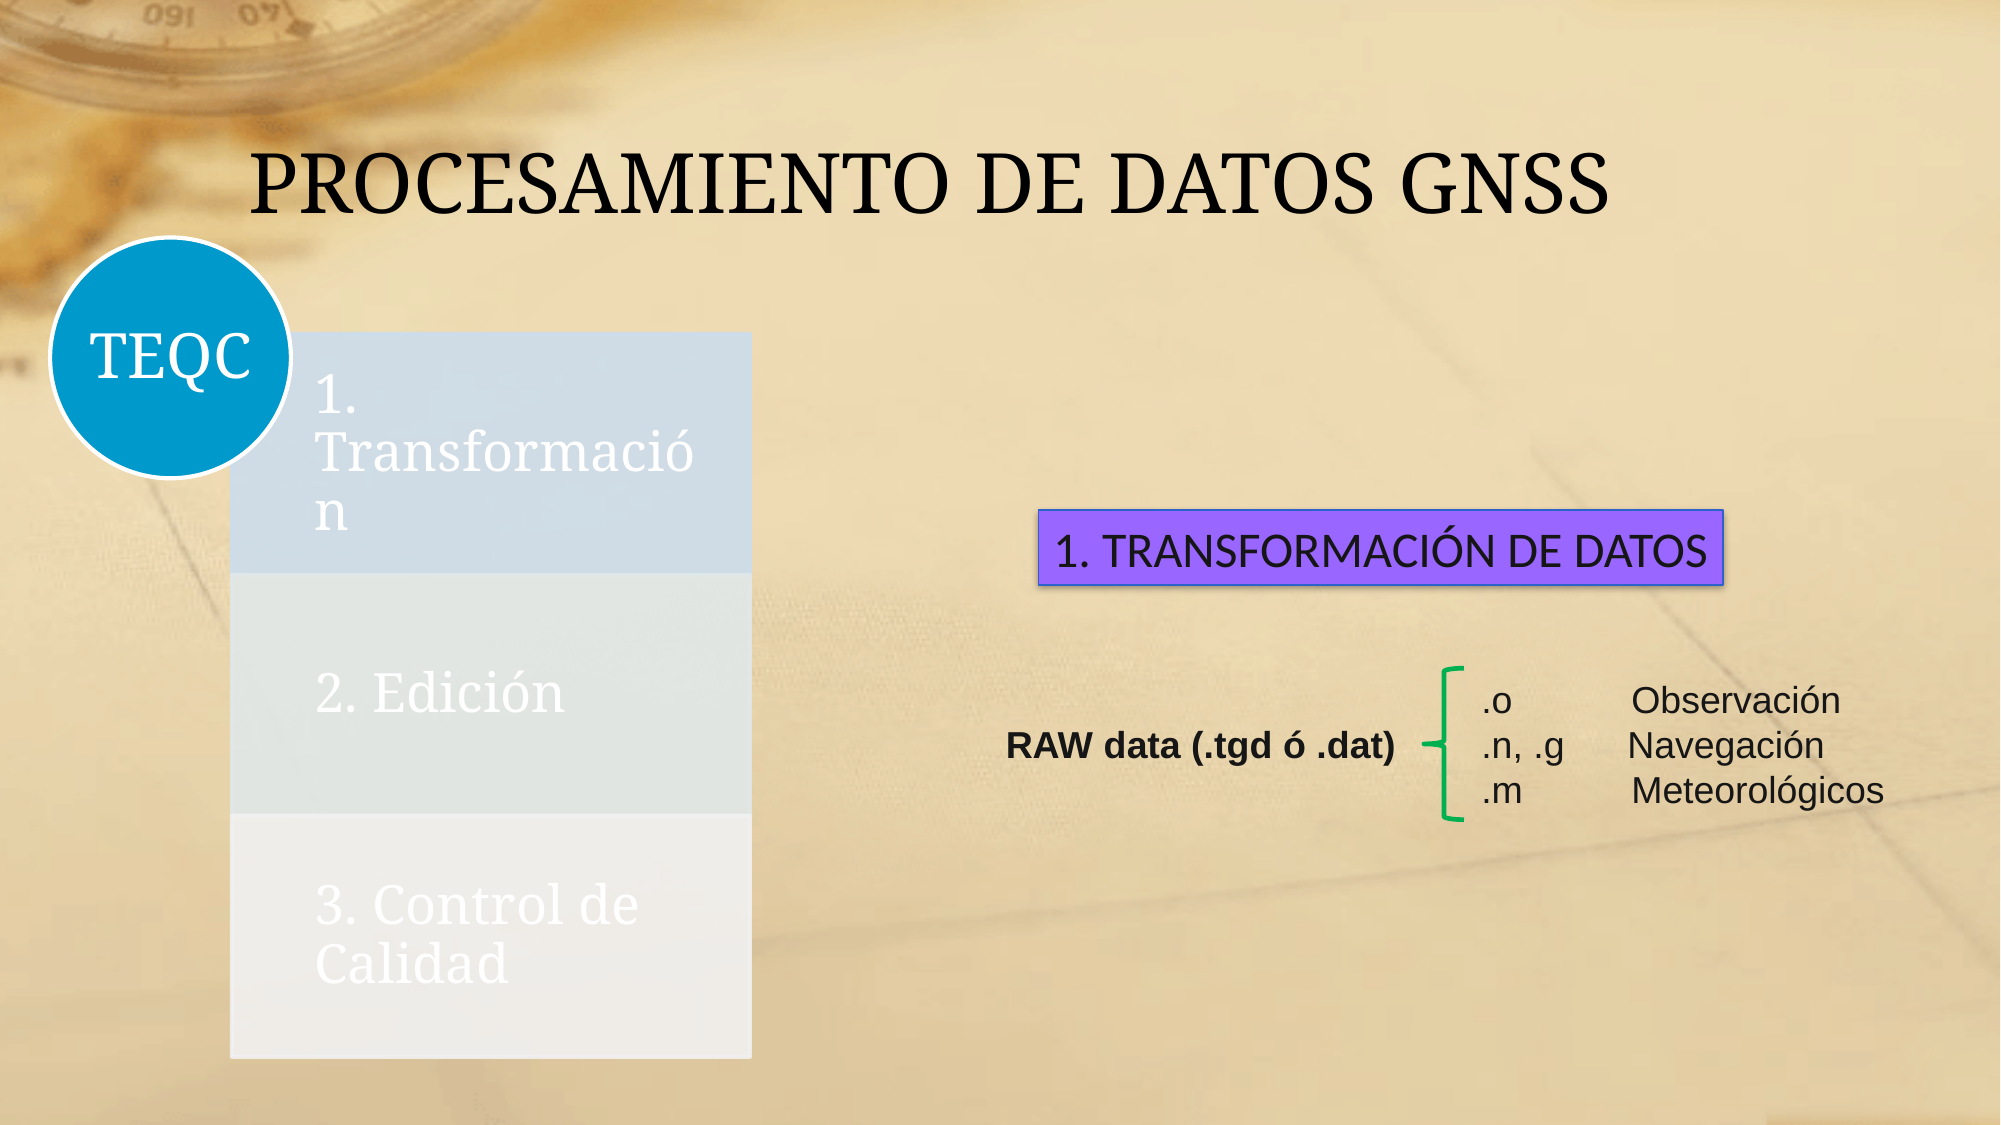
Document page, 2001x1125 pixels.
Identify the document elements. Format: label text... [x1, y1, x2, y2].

text_box .o Observación .n, .g Navegación .m Meteorológicos [1466, 668, 1900, 818]
text_box 1. TRANSFORMACIÓN DE DATOS [1038, 509, 1724, 586]
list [19, 237, 771, 1058]
text_box [1423, 667, 1464, 821]
title PROCESAMIENTO DE DATOS GNSS [233, 45, 1950, 238]
text_box RAW data (.tgd ó .dat) [991, 713, 1412, 774]
picture [0, 0, 2001, 1125]
